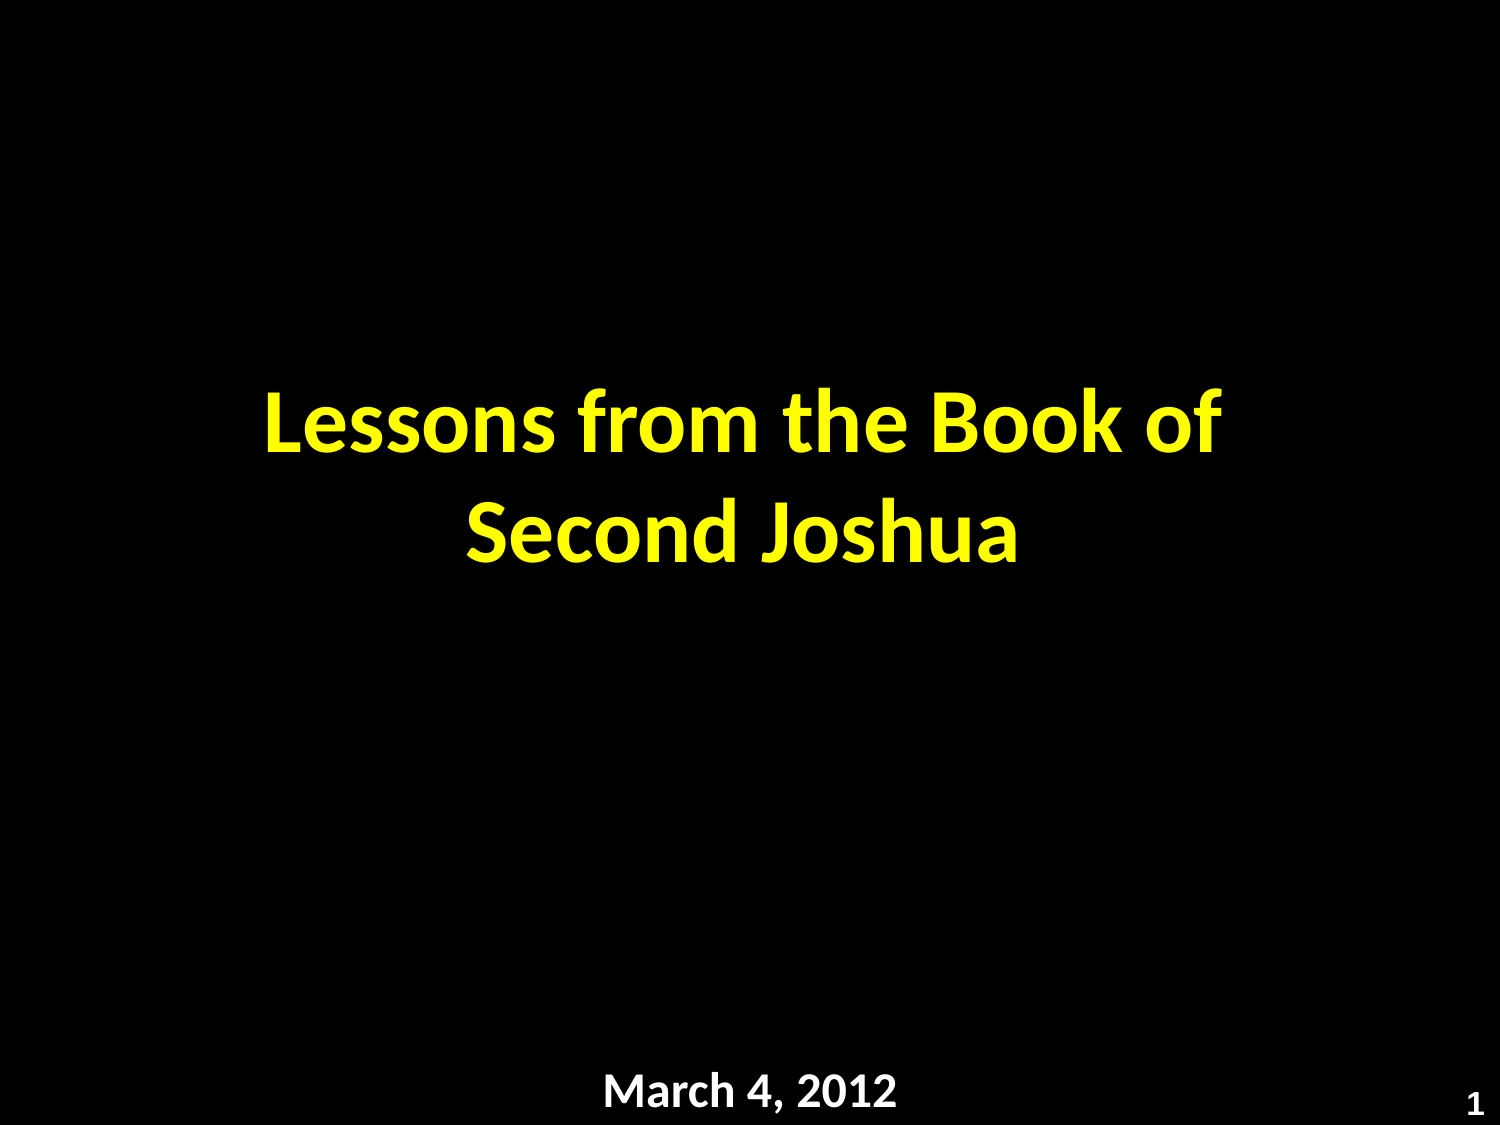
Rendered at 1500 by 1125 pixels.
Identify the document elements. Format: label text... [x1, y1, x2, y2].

title Lessons from the Book of Second Joshua [112, 349, 1376, 592]
slide_number 1 [1425, 1074, 1500, 1125]
subtitle March 4, 2012 [224, 1049, 1276, 1101]
